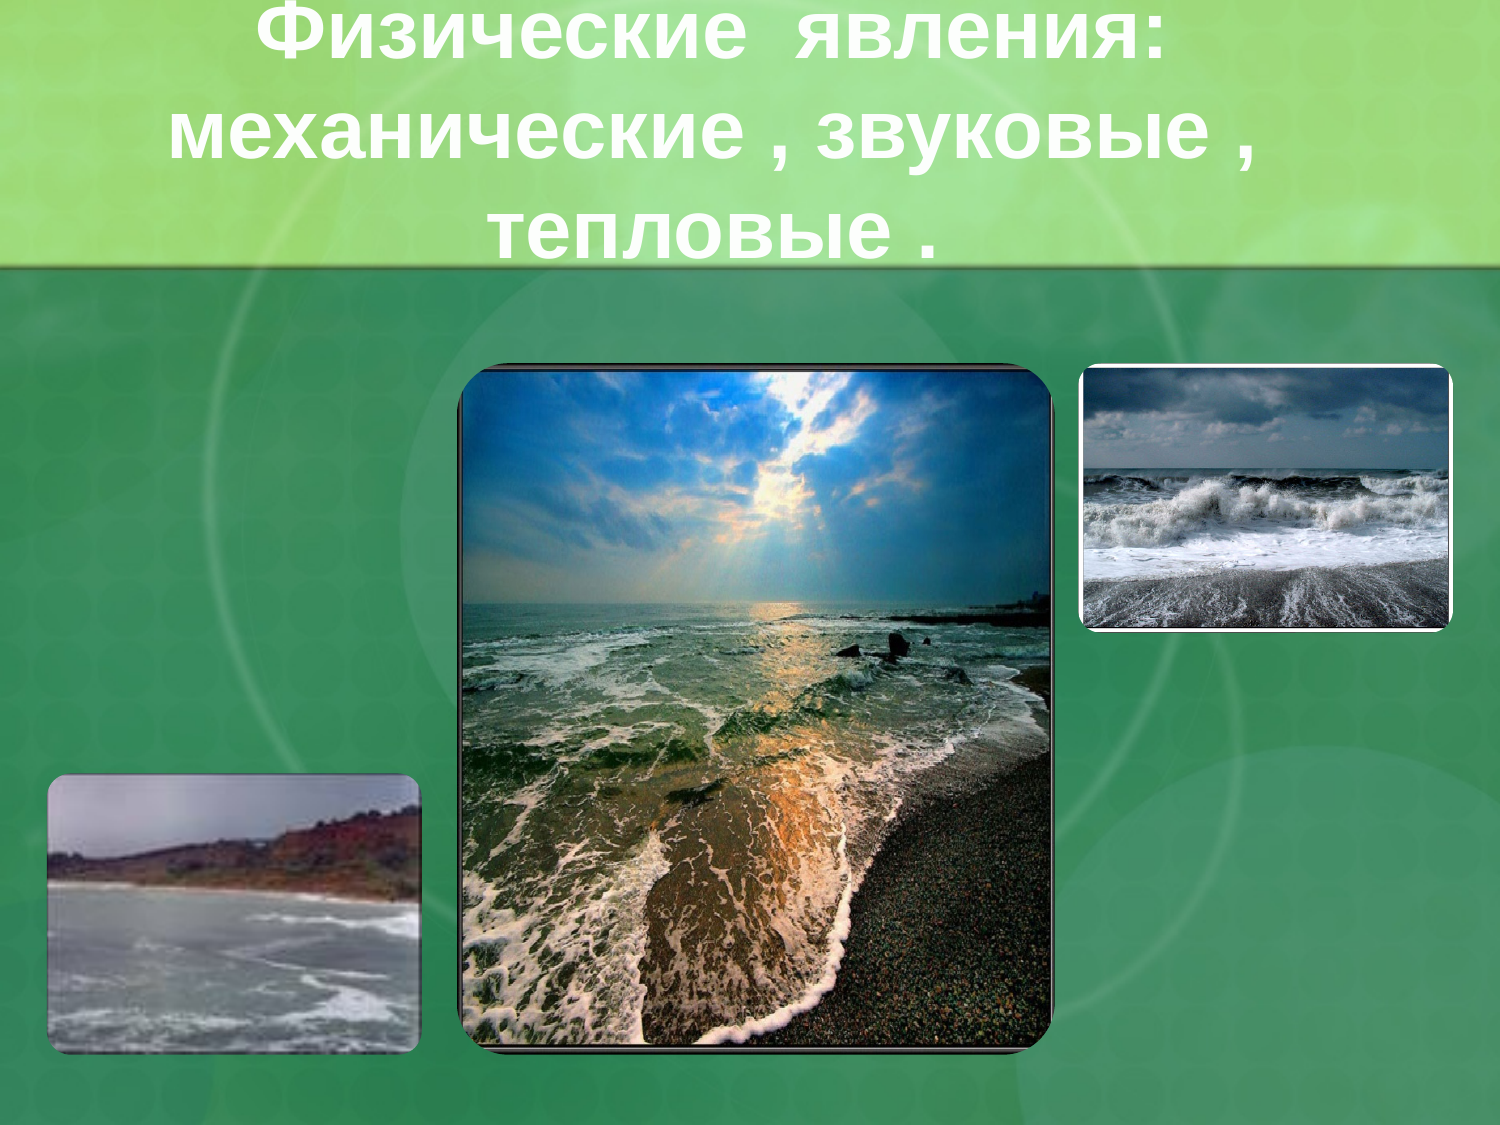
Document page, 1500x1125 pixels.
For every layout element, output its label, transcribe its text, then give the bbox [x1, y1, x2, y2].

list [456, 362, 1055, 1055]
picture [0, 0, 1500, 1125]
title Физические явления: механические , звуковые , тепловые . [0, 70, 1426, 331]
